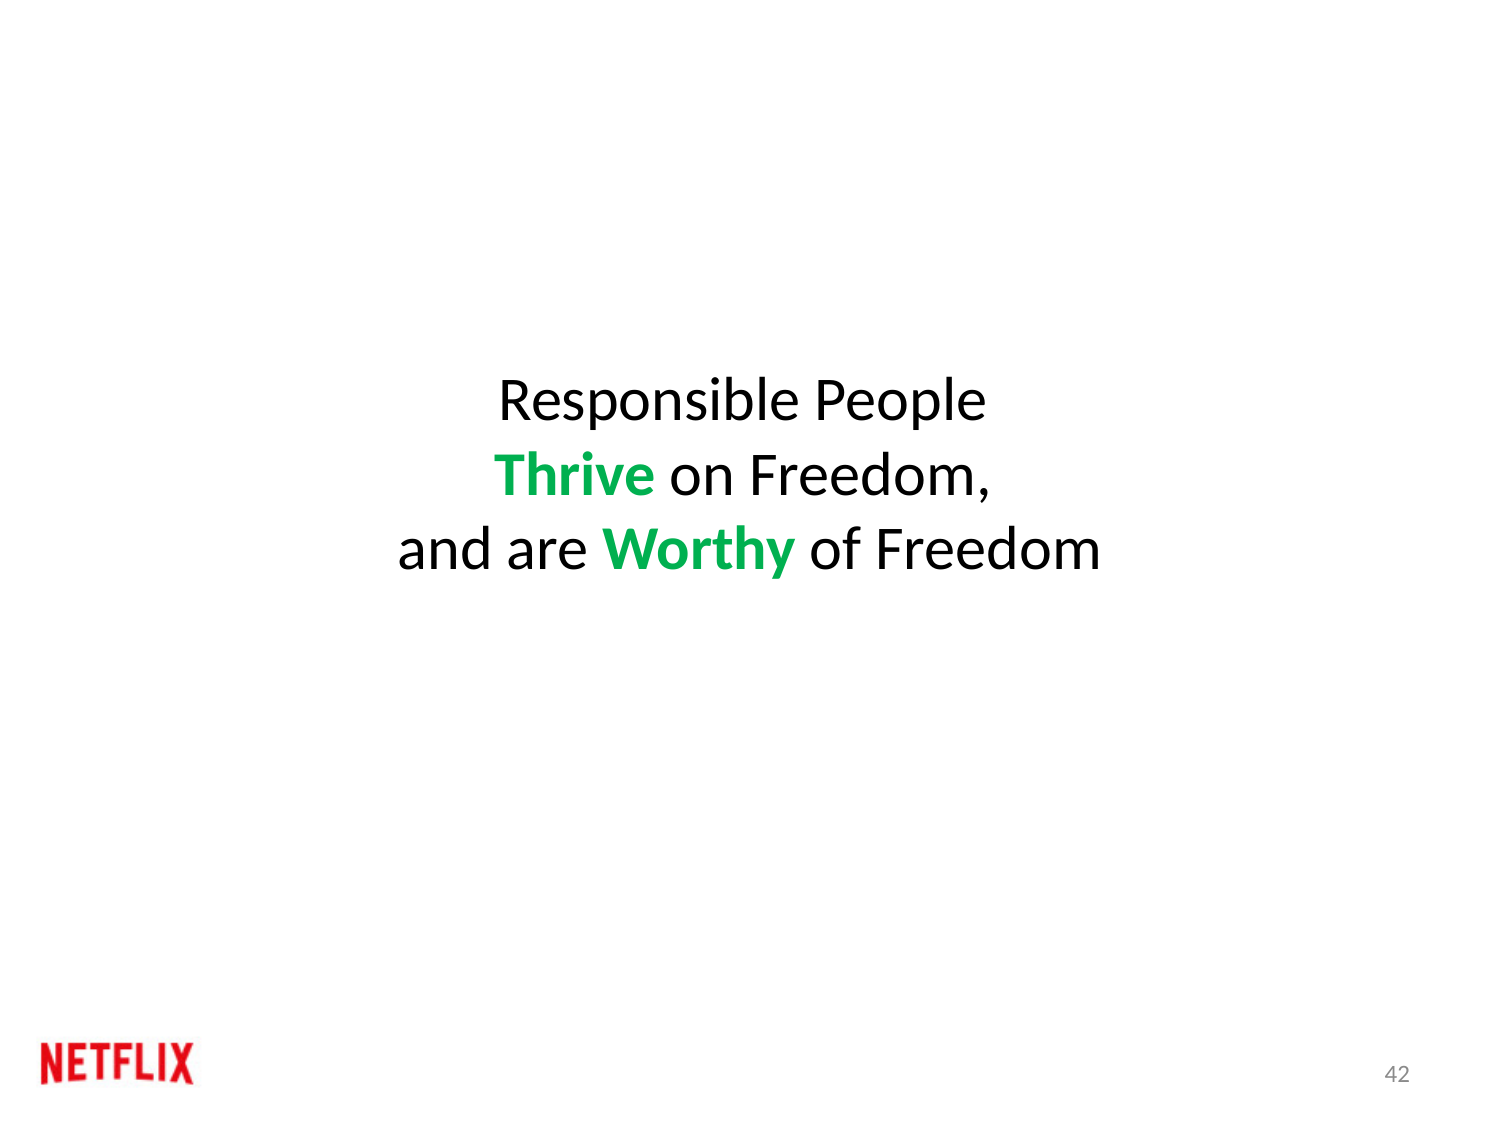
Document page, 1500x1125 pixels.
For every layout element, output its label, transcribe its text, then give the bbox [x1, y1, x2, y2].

picture [24, 1024, 211, 1104]
title Responsible People Thrive on Freedom, and are Worthy of Freedom [112, 349, 1388, 591]
slide_number 42 [1074, 1042, 1425, 1103]
